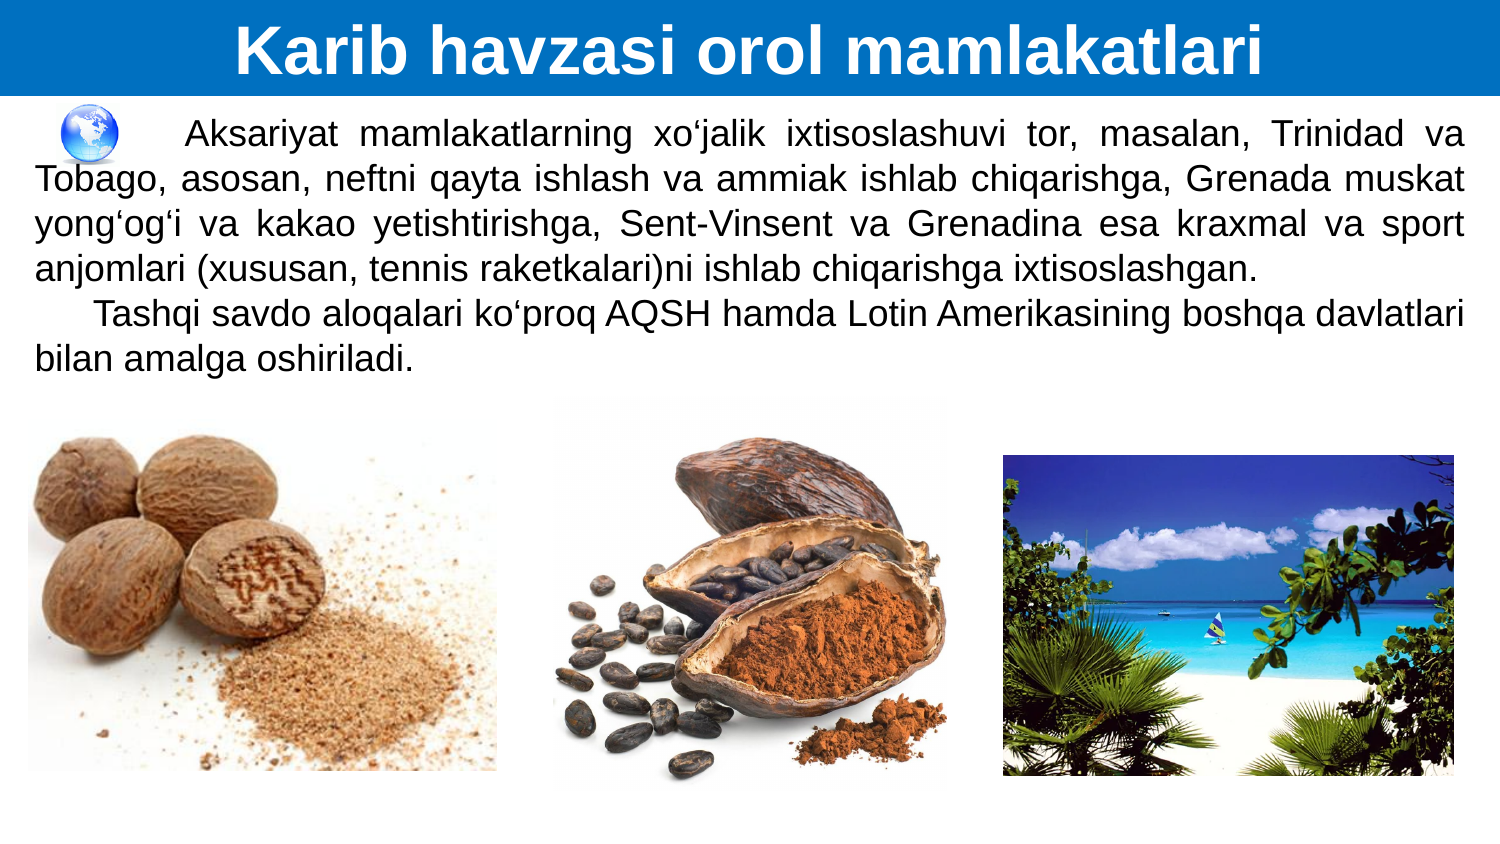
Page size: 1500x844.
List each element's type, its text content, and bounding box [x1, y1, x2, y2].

picture [27, 419, 498, 772]
text_box Karib havzasi orol mamlakatlari [0, 0, 1500, 96]
picture [552, 396, 948, 791]
text_box Aksariyat mamlakatlarning xo‘jalik ixtisoslashuvi tor, masalan, Trinidad va Tobago, asosan, neftni qayta ishlash va ammiak ishlab chiqarishga, Grenada muskat yong‘og‘i va kakao yetishtirishga, Sent-Vinsent va Grenadina esa kraxmal va sport anjomlari (xususan, tennis raketkalari)ni ishlab chiqarishga ixtisoslashgan. Tashqi savdo aloqalari ko‘proq AQSH hamda Lotin Amerikasining boshqa davlatlari bilan amalga oshiriladi. [23, 103, 1477, 385]
picture [1002, 455, 1454, 776]
picture [55, 102, 120, 167]
